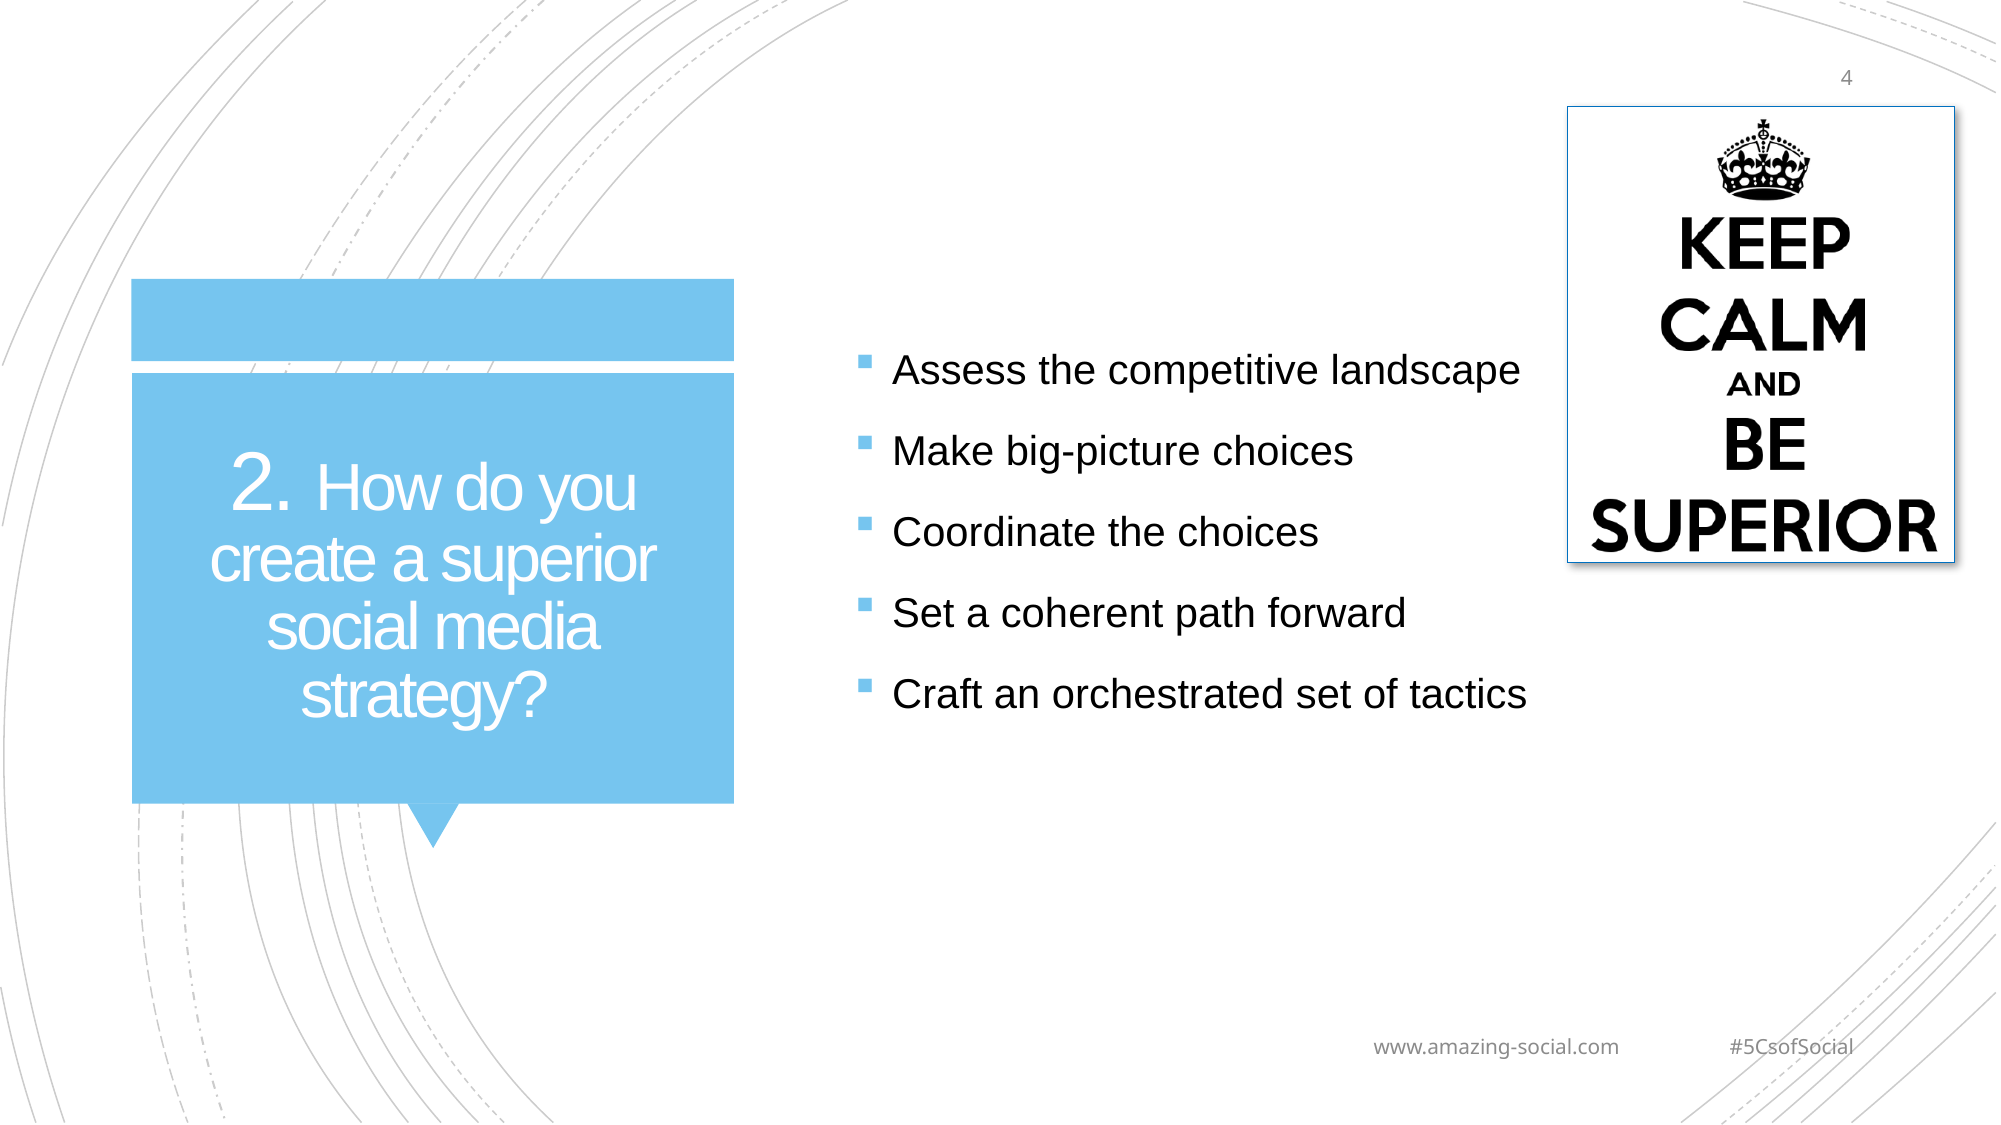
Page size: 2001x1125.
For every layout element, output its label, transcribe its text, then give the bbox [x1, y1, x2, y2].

slide_number 4 [1717, 52, 1868, 104]
list Assess the competitive landscape Make big-picture choices Coordinate the choices Set a coherent path forward Craft an orchestrated set of tactics [839, 131, 1871, 993]
footer www.amazing-social.com #5CsofSocial [131, 1021, 1869, 1074]
picture [1566, 106, 1955, 563]
title 2. How do you create a superior social media strategy? [145, 385, 720, 789]
